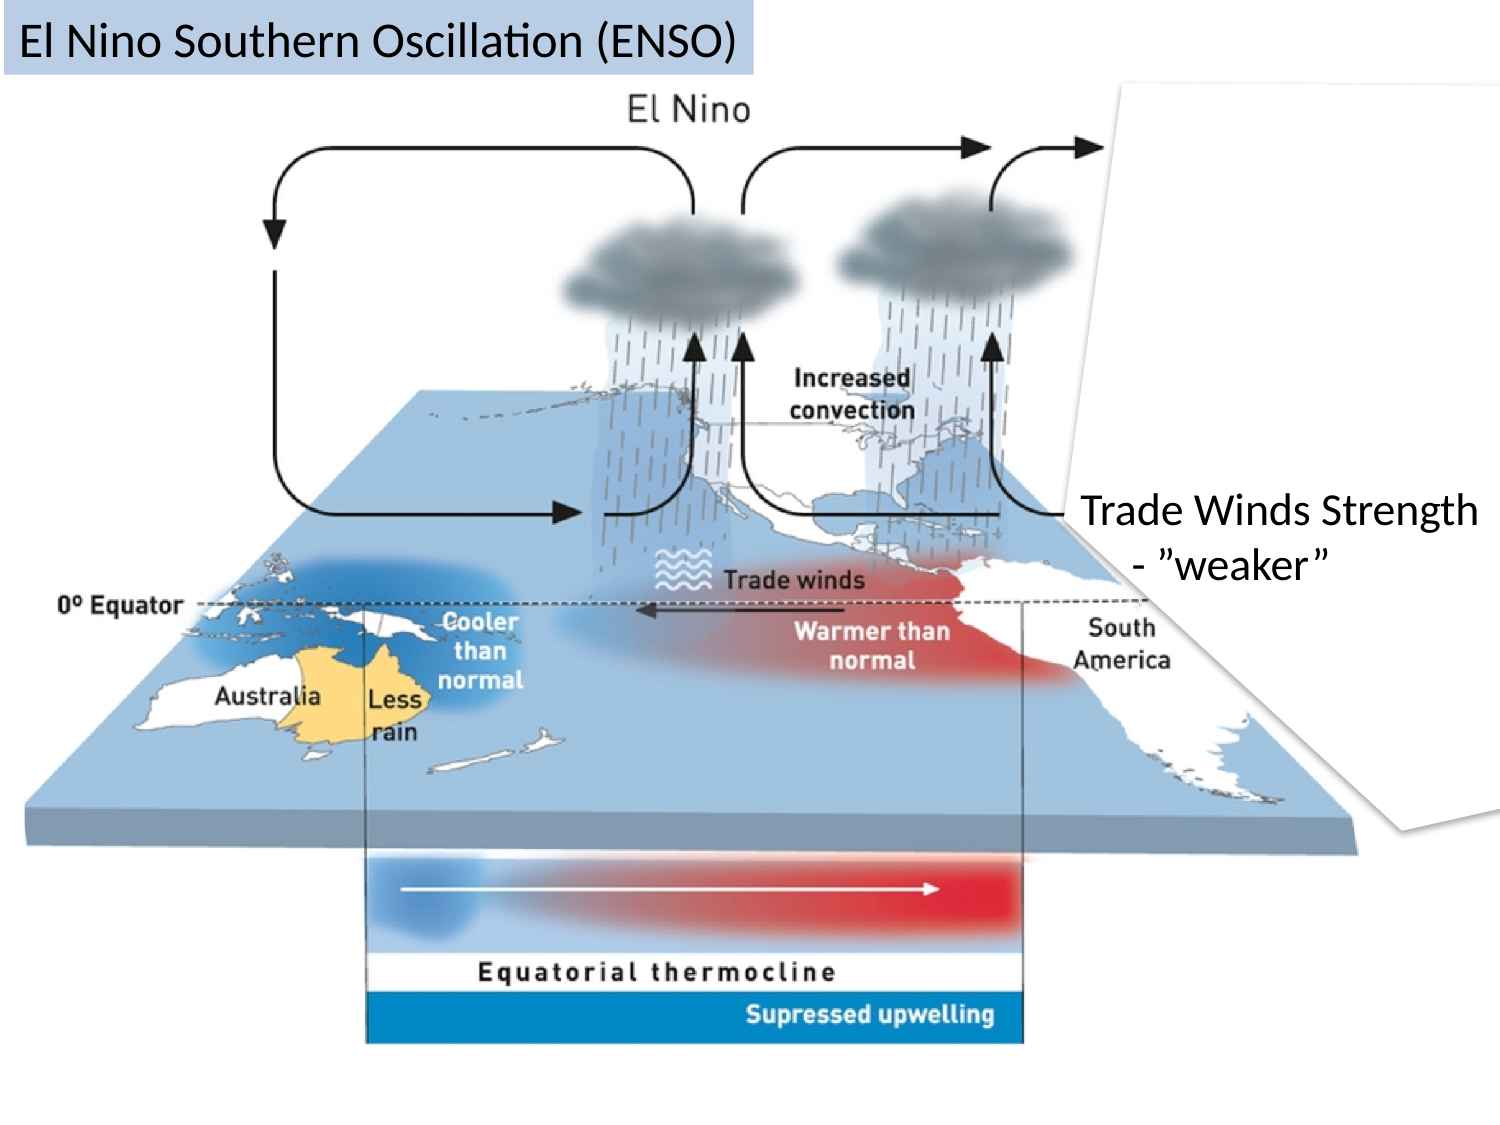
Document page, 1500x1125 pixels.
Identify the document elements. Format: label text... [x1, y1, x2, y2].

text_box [24, 51, 1500, 1064]
text_box El Nino Southern Oscillation (ENSO) [4, 0, 754, 75]
